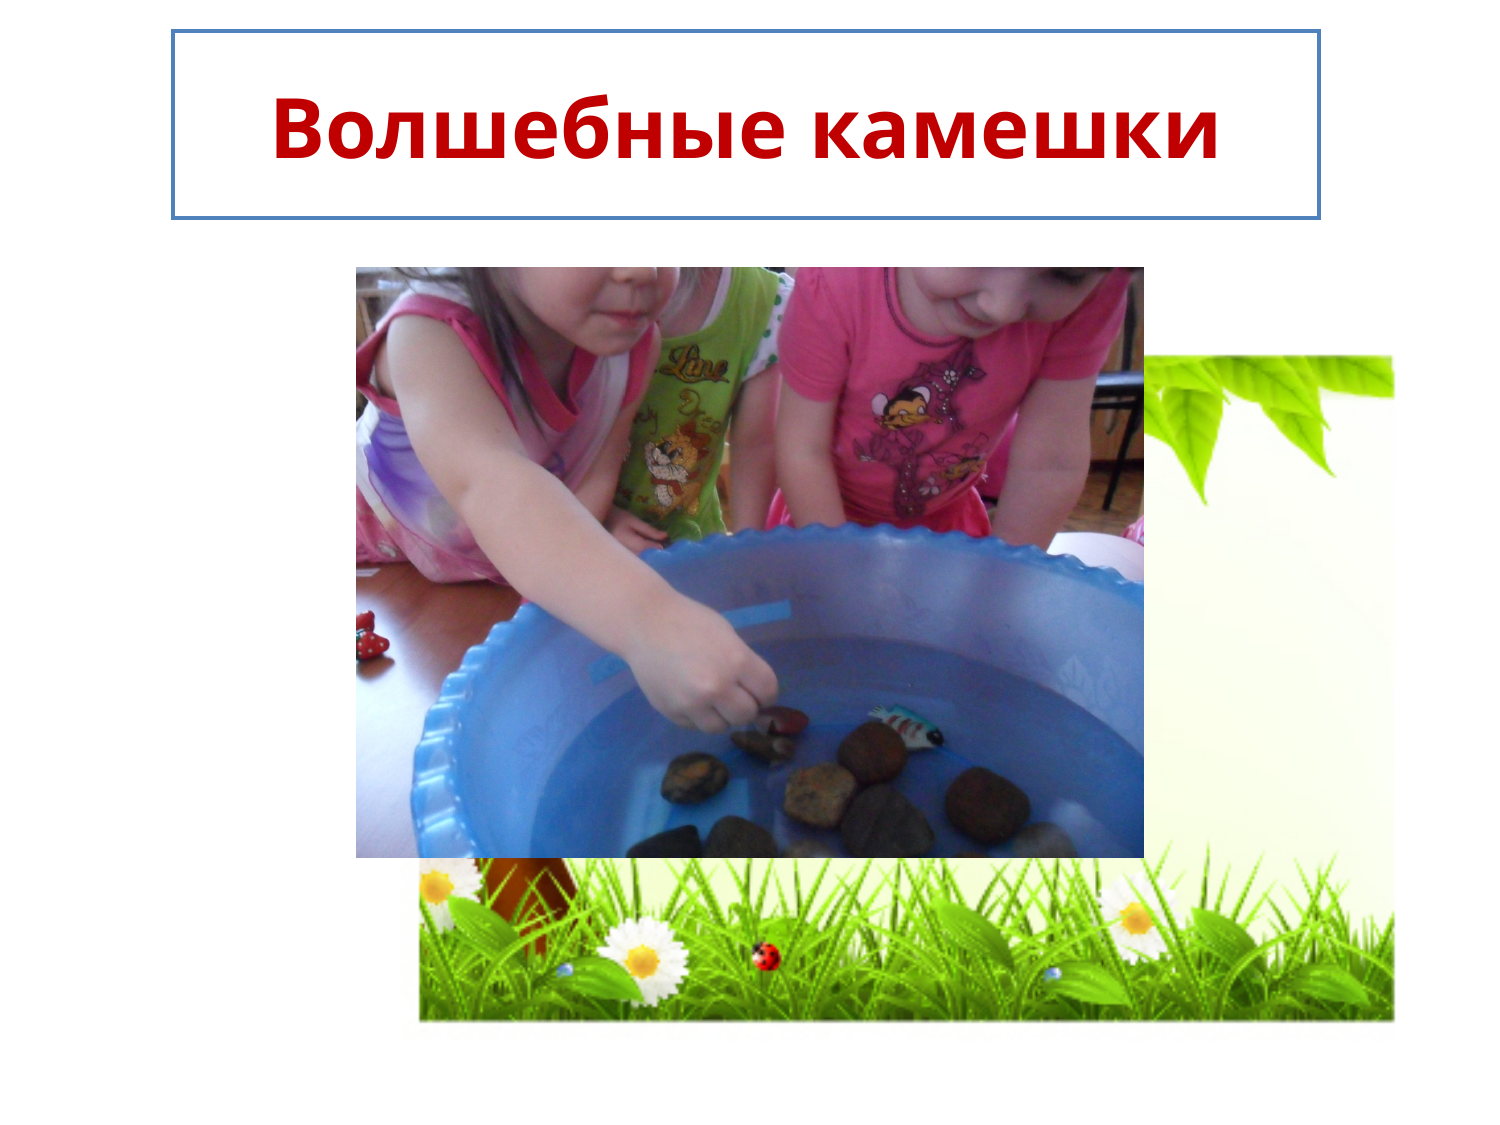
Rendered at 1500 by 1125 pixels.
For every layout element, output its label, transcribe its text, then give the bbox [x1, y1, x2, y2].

title Волшебные камешки [171, 29, 1321, 220]
picture [0, 0, 1500, 1125]
